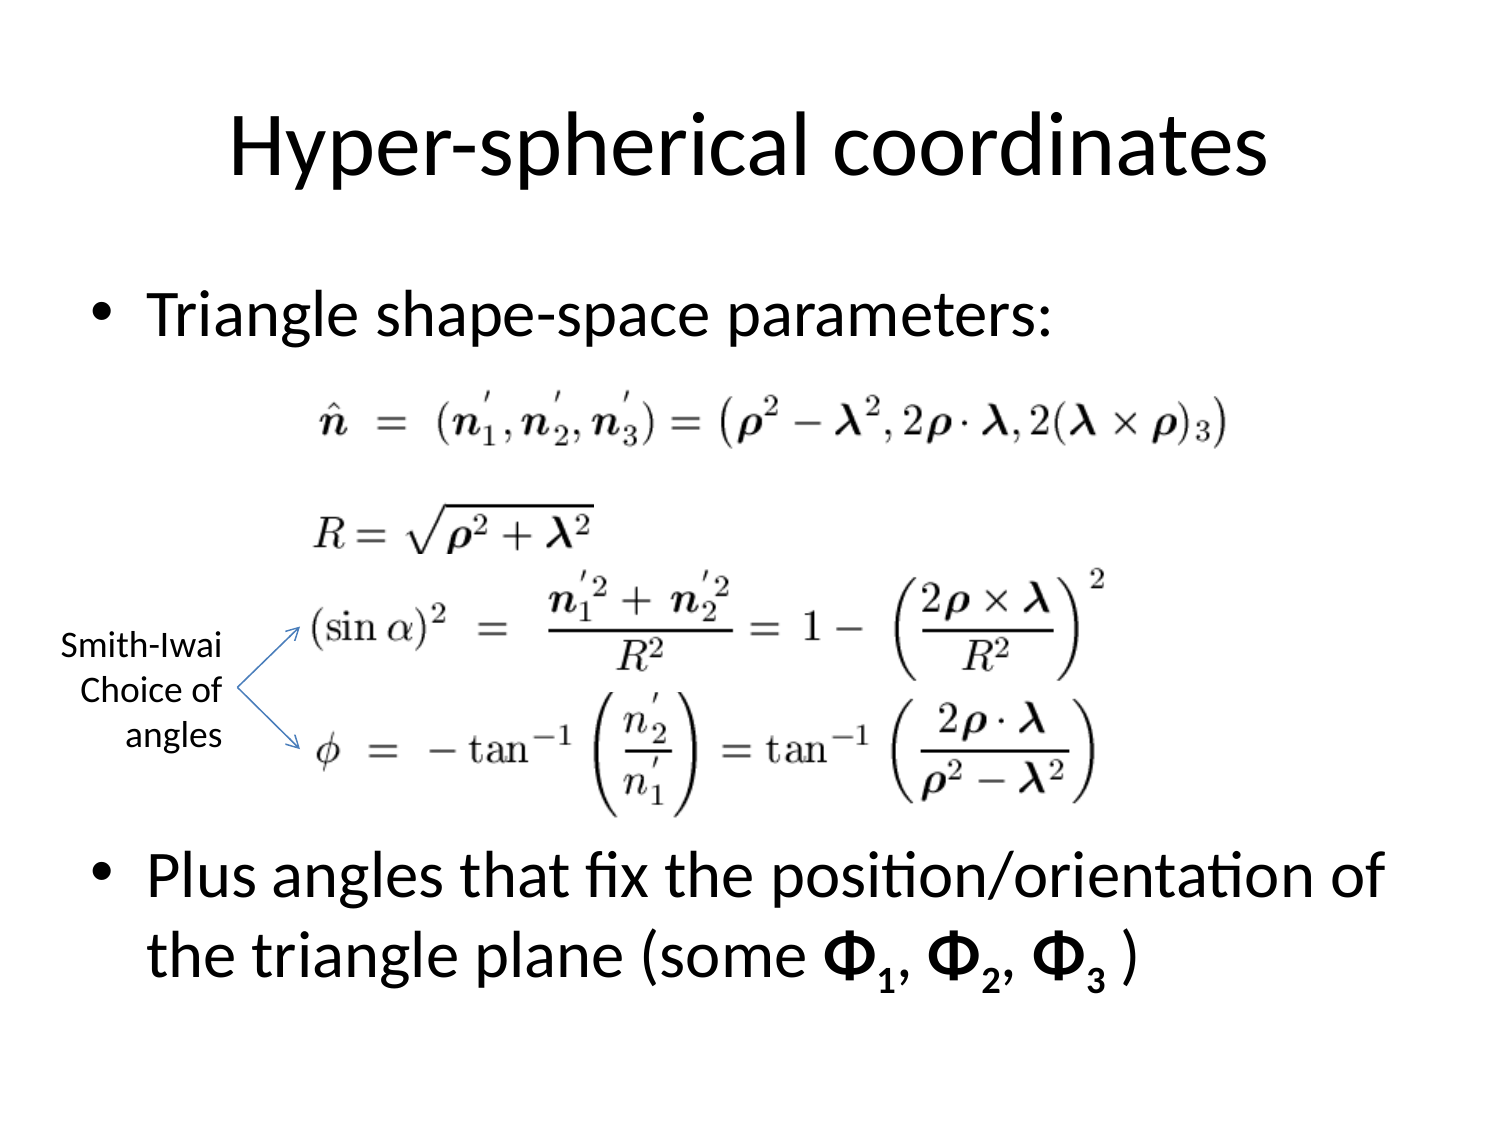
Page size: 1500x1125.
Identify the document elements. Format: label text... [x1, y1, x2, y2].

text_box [237, 697, 301, 750]
title Hyper-spherical coordinates [75, 45, 1425, 233]
text_box Smith-Iwai Choice of angles [24, 612, 238, 763]
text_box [237, 626, 297, 689]
picture [310, 376, 1241, 460]
picture [294, 495, 1115, 824]
list Triangle shape-space parameters: Plus angles that fix the position/orientation of the triangle plane (some Φ1, Φ2, Φ3 ) [75, 262, 1425, 1025]
